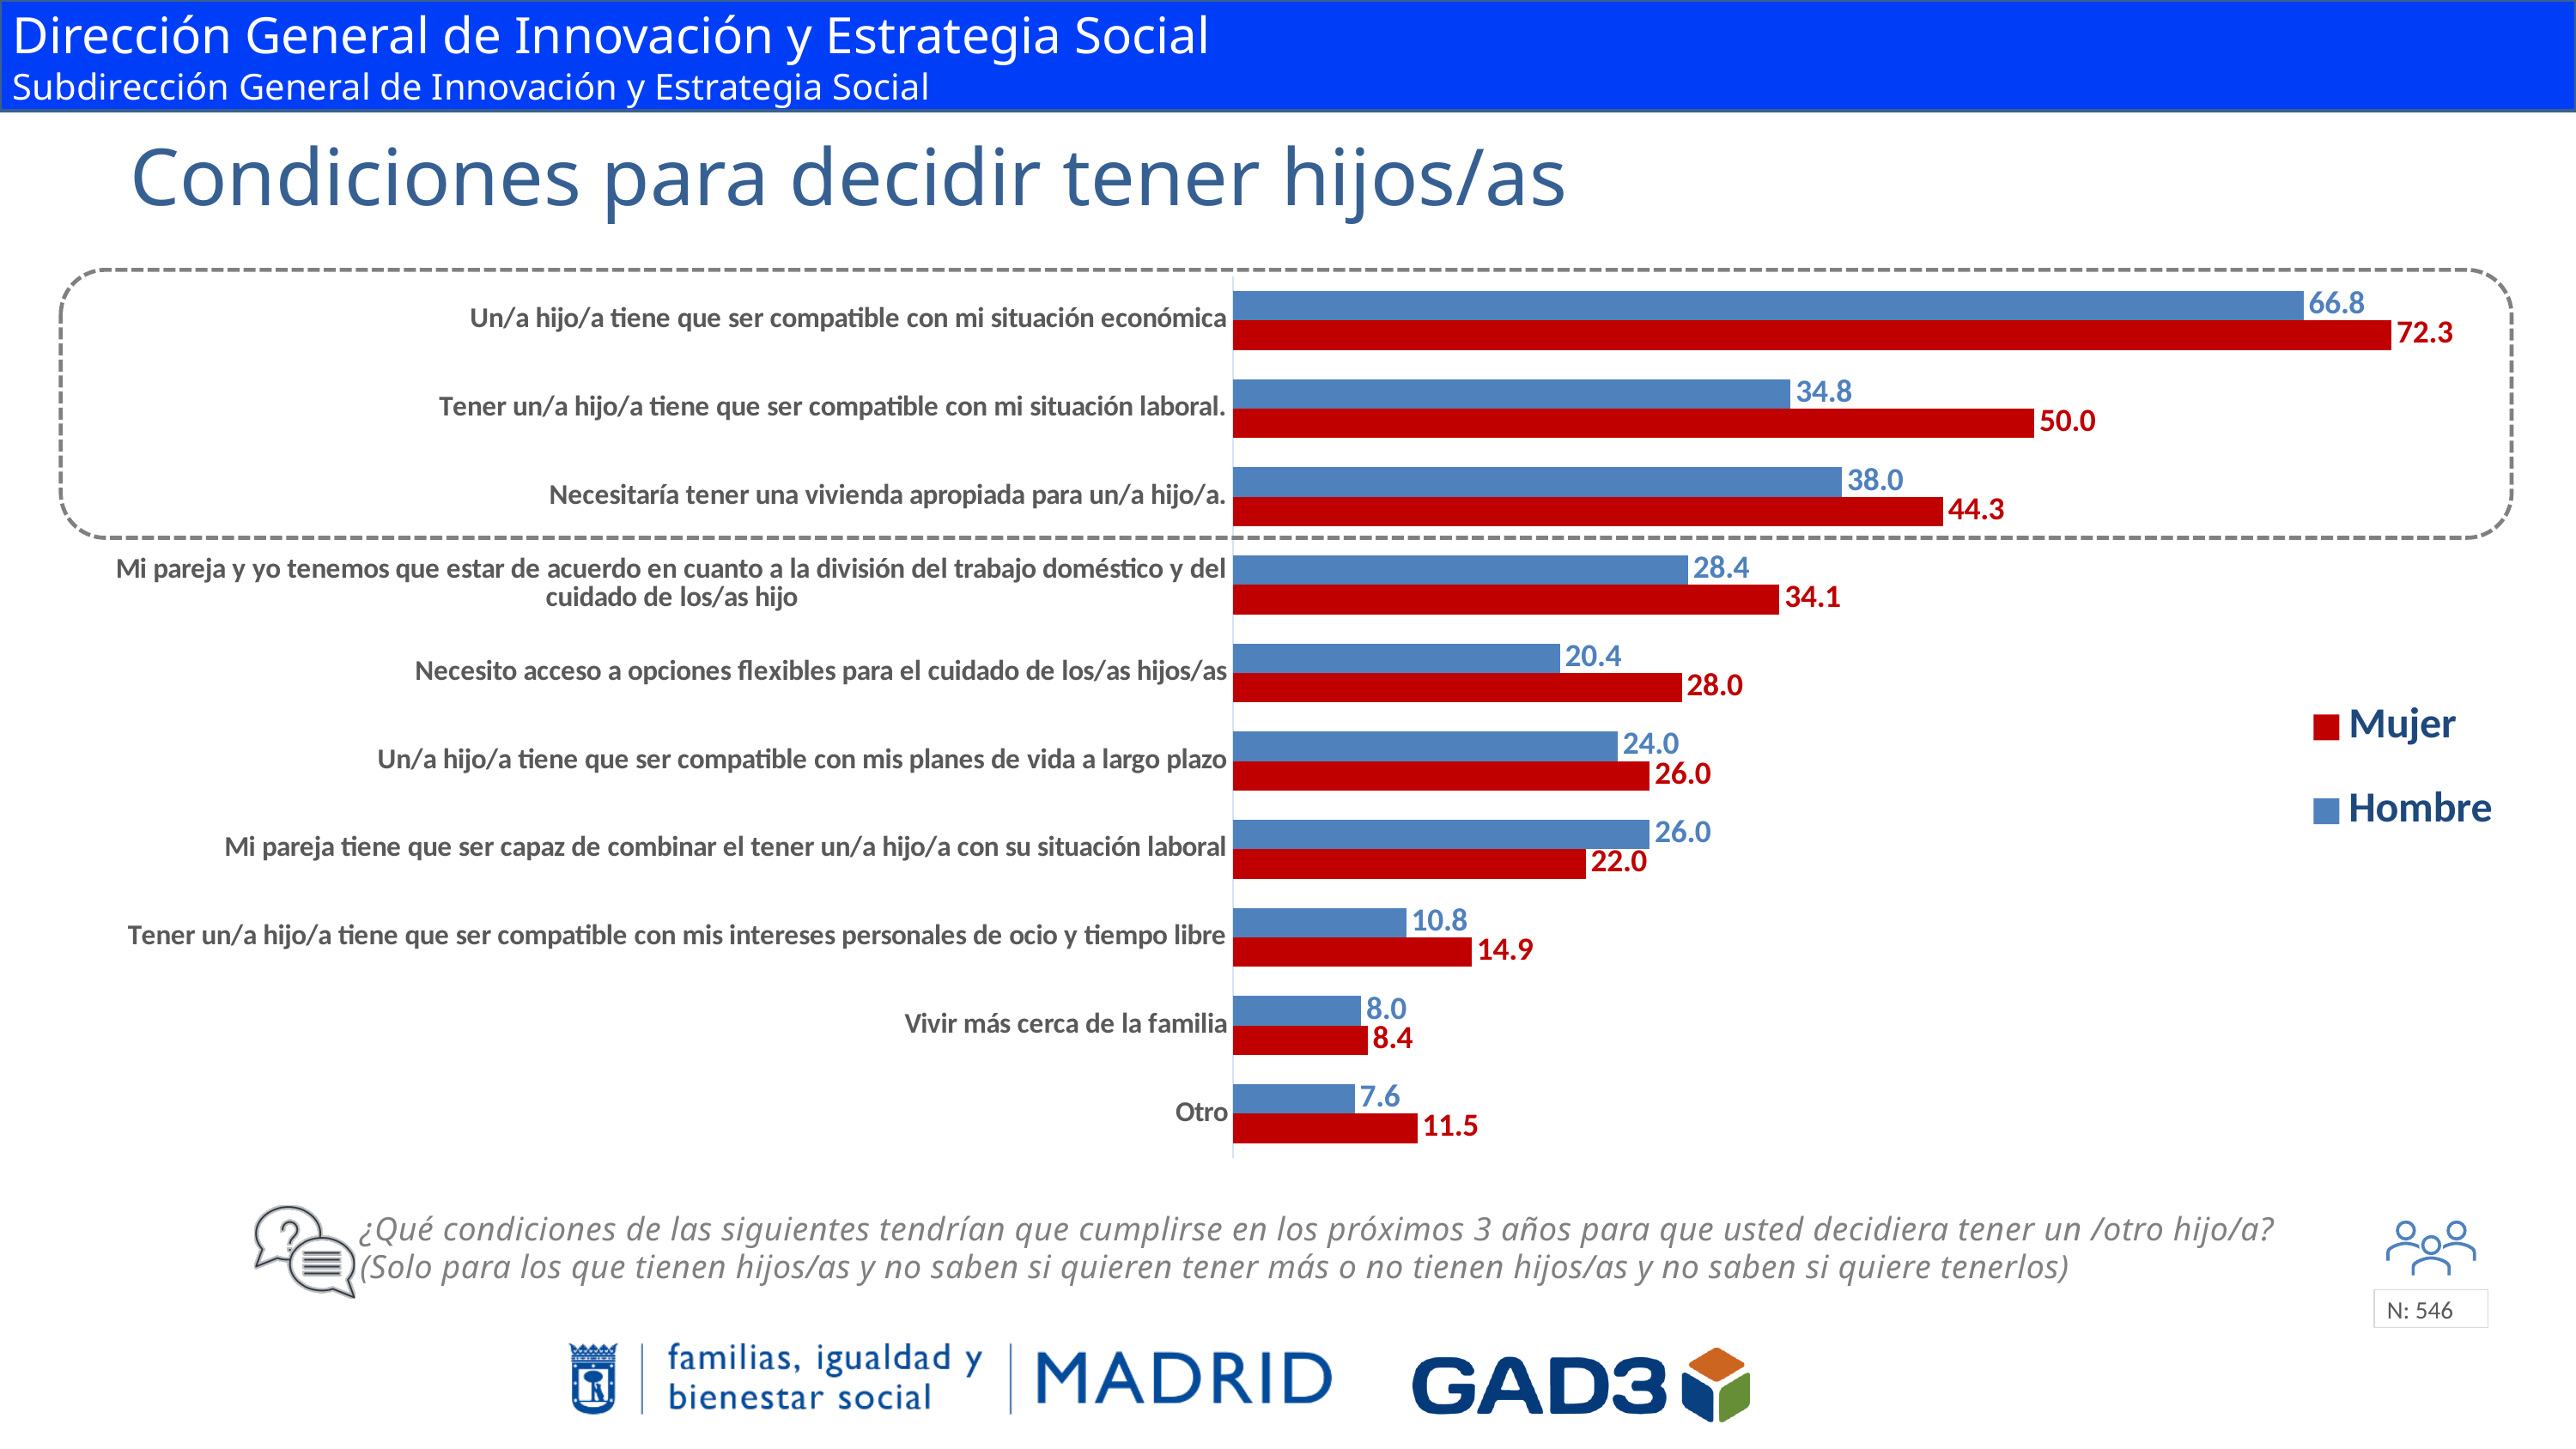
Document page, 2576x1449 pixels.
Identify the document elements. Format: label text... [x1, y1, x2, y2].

picture [562, 1327, 1341, 1422]
text_box N: 546 [2372, 1288, 2490, 1330]
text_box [2386, 1221, 2476, 1276]
picture [253, 1205, 356, 1299]
text_box Condiciones para decidir tener hijos/as [117, 120, 2496, 227]
text_box ¿Qué condiciones de las siguientes tendrían que cumplirse en los próximos 3 años para que usted decidiera tener un /otro hijo/a? (Solo para los que tienen hijos/as y no saben si quieren tener más o no tienen hijos/as y no saben si quiere tenerlos) [360, 1210, 2357, 1285]
chart [64, 255, 2516, 1200]
picture [1413, 1348, 1750, 1422]
